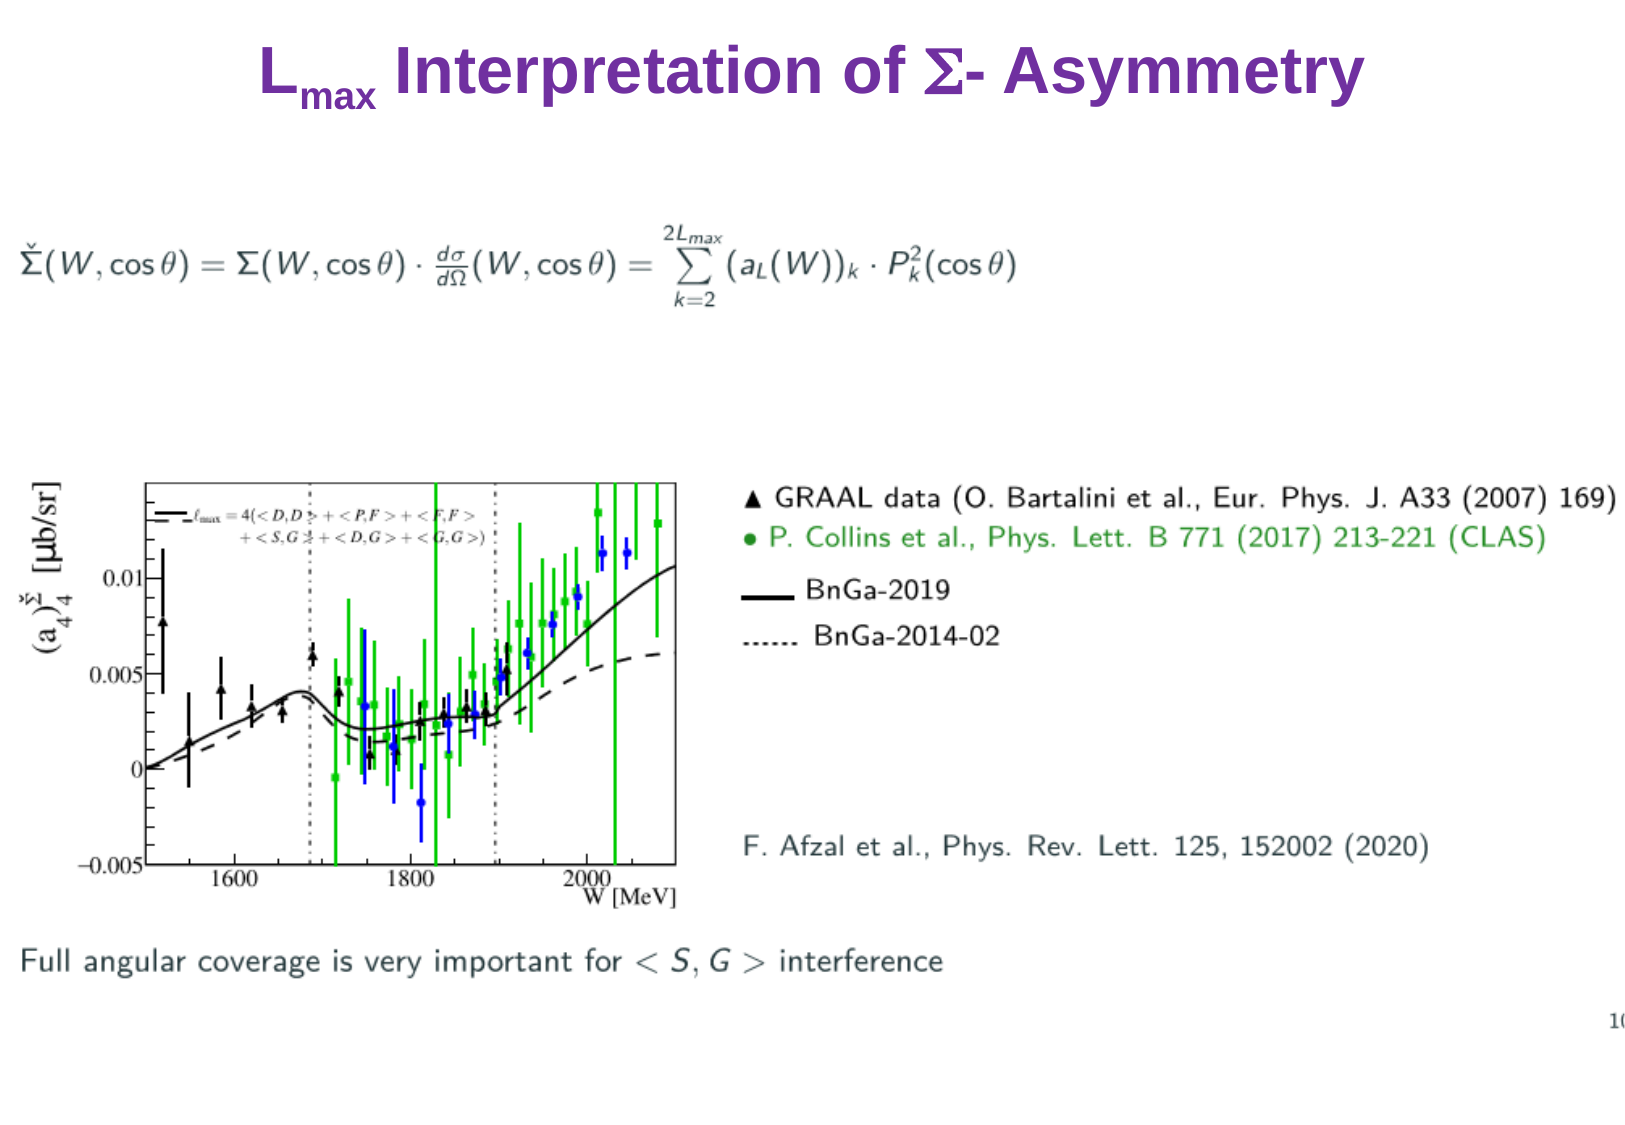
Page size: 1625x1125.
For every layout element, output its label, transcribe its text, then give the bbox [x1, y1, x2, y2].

text_box Lmax Interpretation of S- Asymmetry [0, 19, 1625, 125]
picture [0, 220, 1625, 1036]
